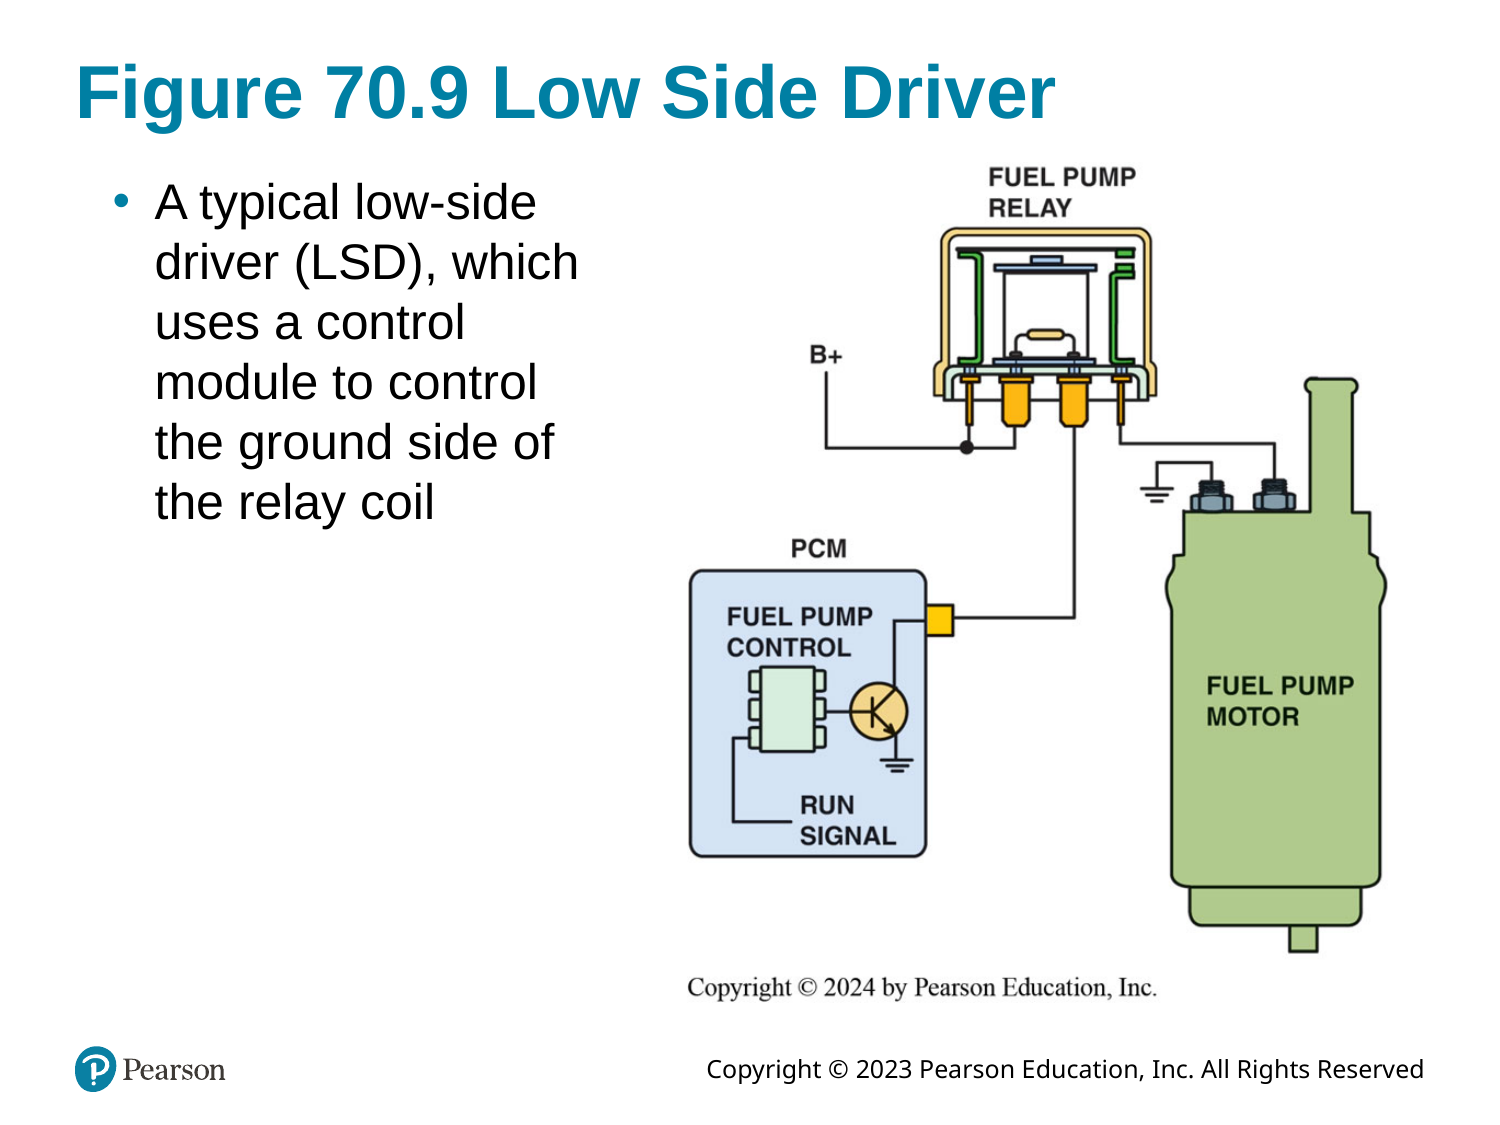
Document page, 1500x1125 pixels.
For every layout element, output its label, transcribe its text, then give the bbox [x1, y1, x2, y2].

title Figure 70.9 Low Side Driver [75, 36, 1425, 143]
list A typical low-side driver (LSD), which uses a control module to control the ground side of the relay coil [112, 162, 600, 663]
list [687, 162, 1390, 1004]
